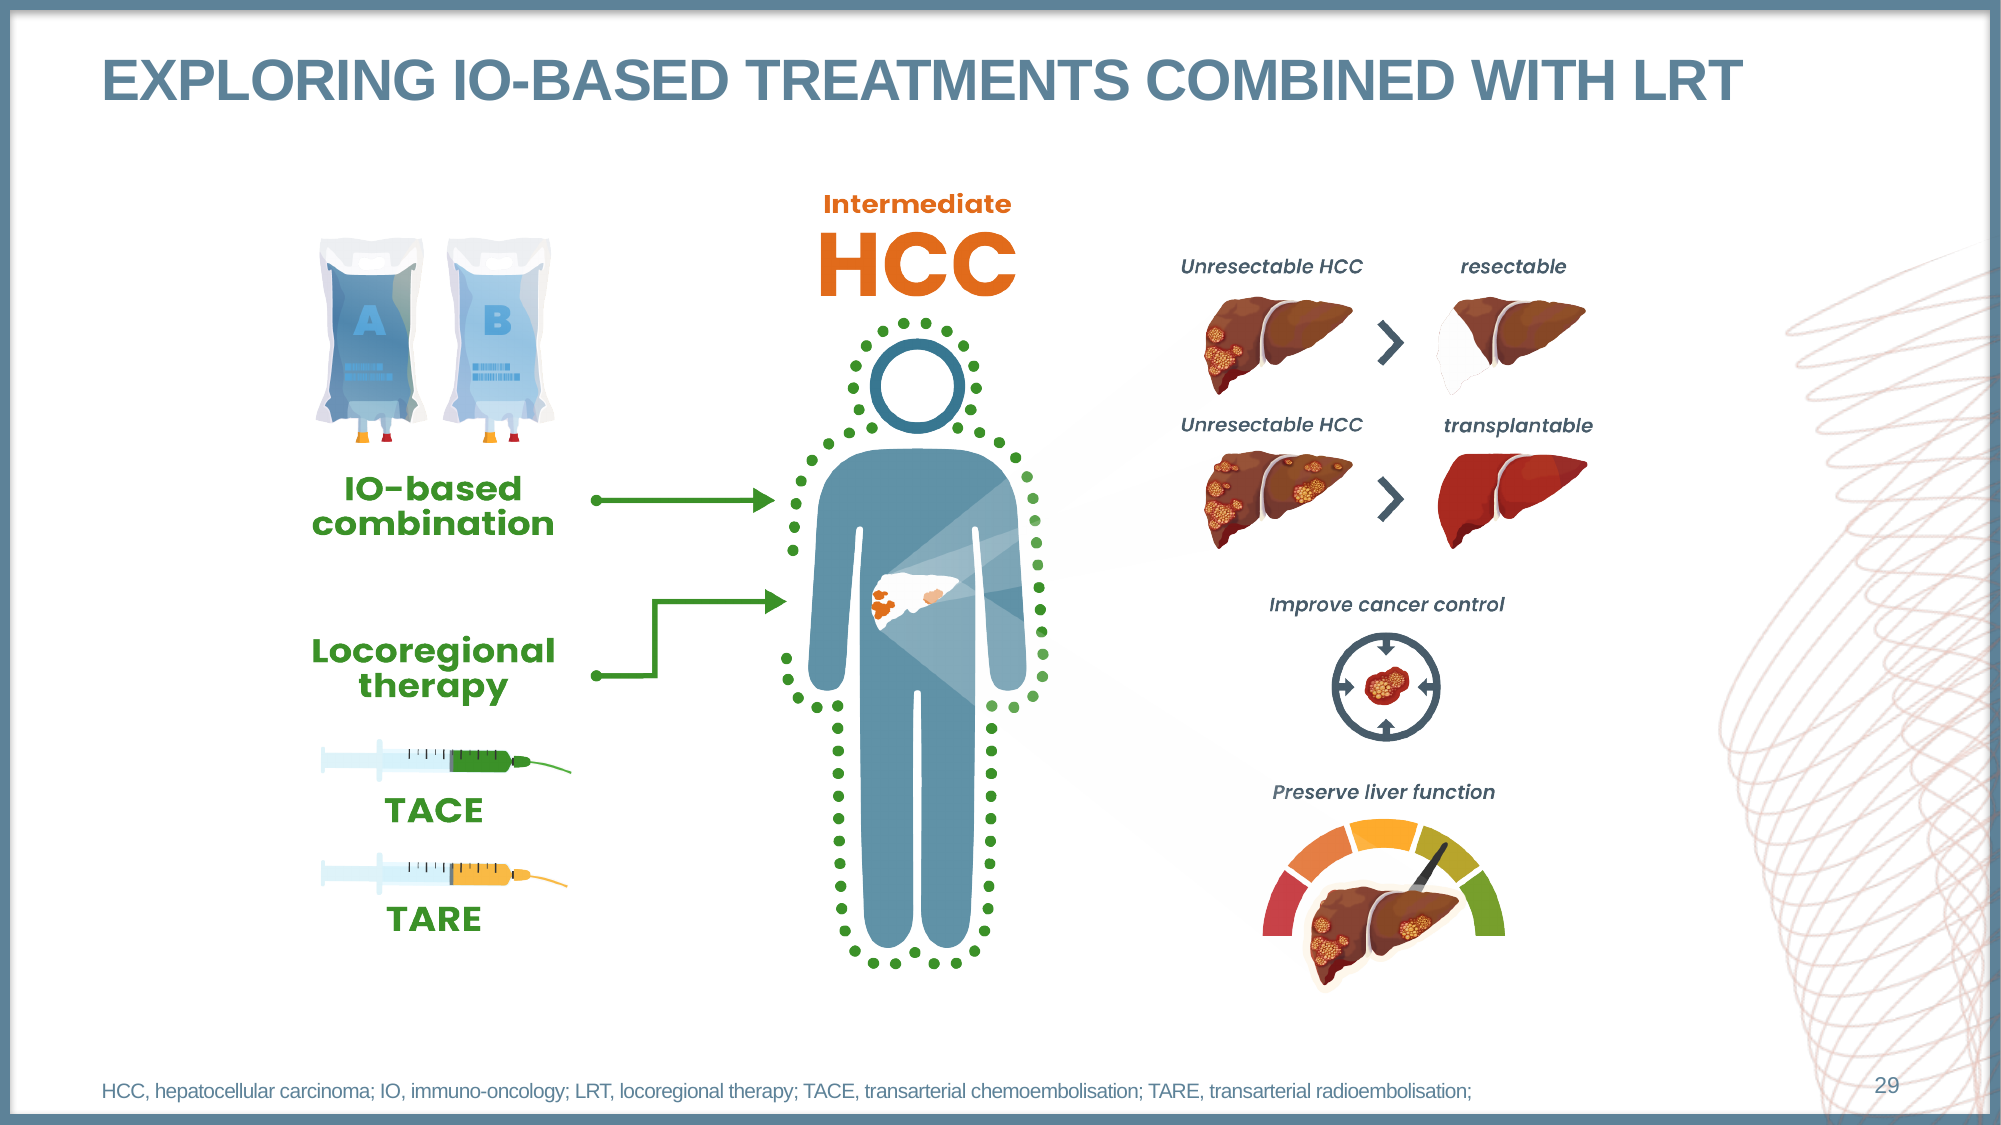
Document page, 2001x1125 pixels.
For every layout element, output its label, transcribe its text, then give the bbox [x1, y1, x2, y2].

slide_number 29 [1771, 1054, 1900, 1115]
title Exploring IO-based treatments combined with LRT [101, 42, 1945, 185]
picture [237, 169, 1636, 1032]
list HCC, hepatocellular carcinoma; IO, immuno-oncology; LRT, locoregional therapy; TACE, transarterial chemoembolisation; TARE, transarterial radioembolisation; [101, 1042, 1772, 1103]
